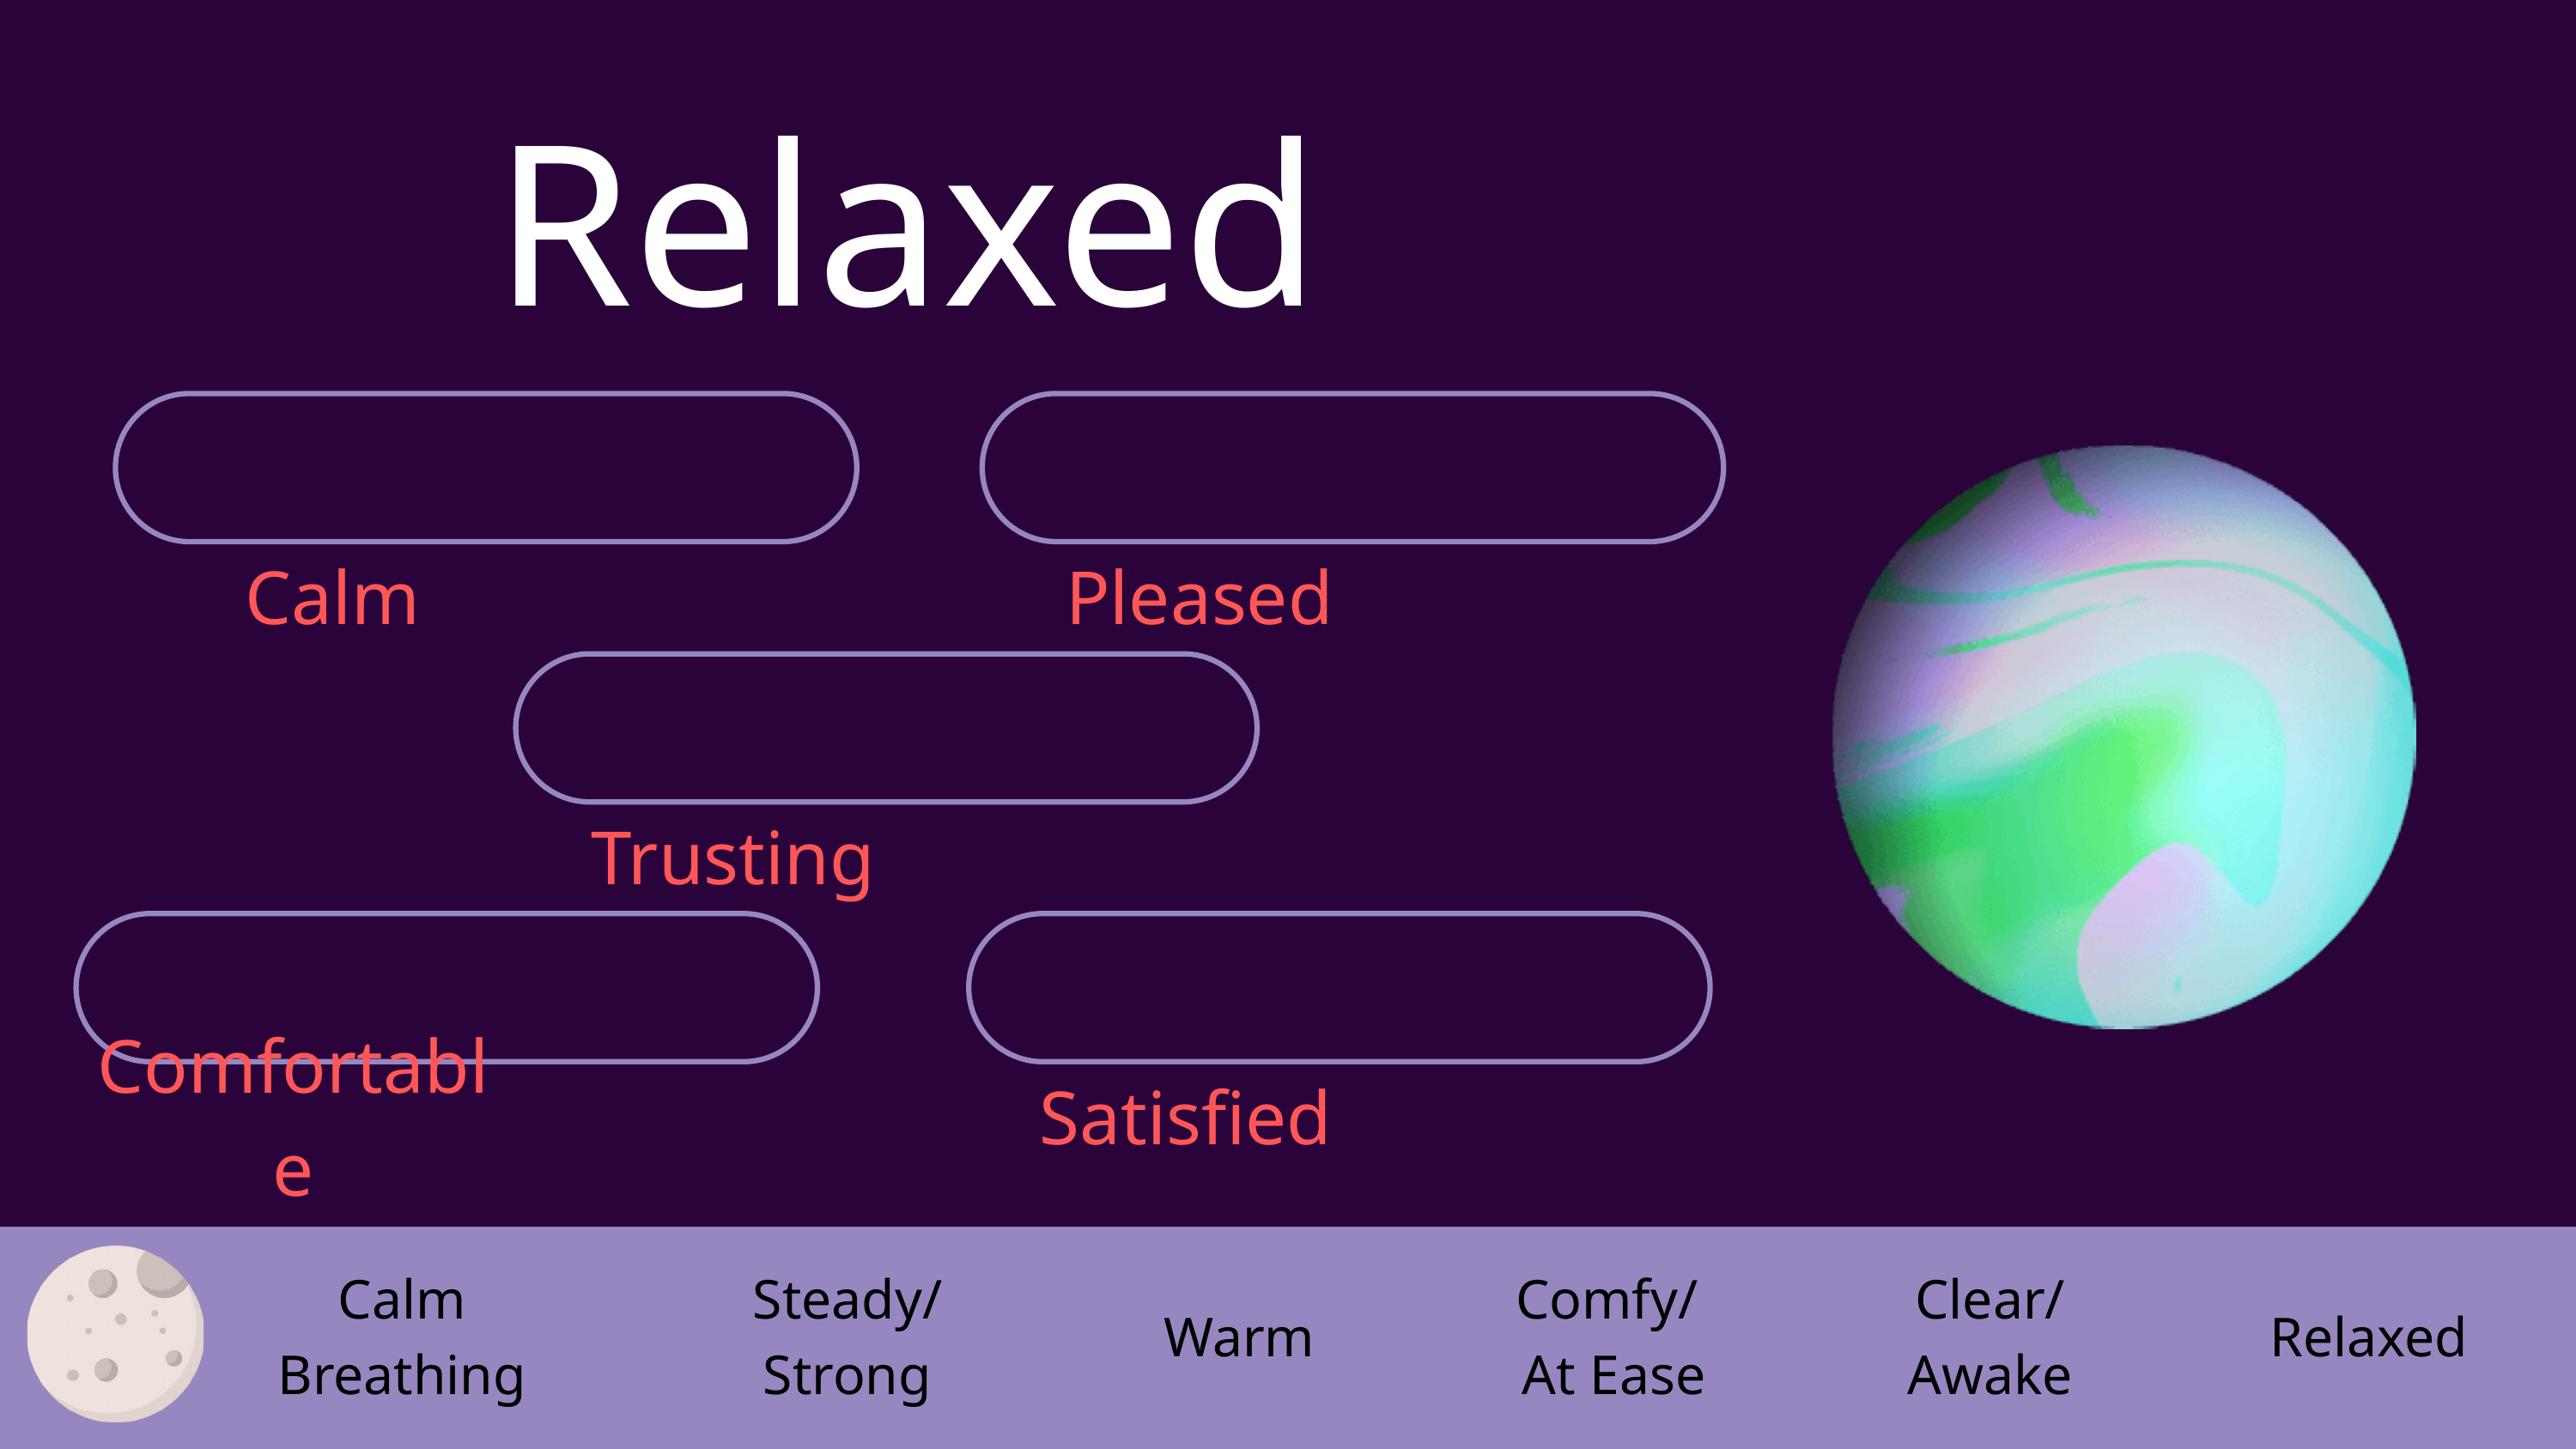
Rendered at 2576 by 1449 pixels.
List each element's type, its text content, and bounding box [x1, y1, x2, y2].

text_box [981, 393, 1724, 543]
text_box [968, 912, 1710, 1063]
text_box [0, 1226, 2576, 1449]
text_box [115, 393, 858, 543]
text_box Relaxed [253, 38, 1561, 351]
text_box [515, 653, 1258, 803]
text_box [1832, 446, 2416, 1029]
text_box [76, 912, 818, 1063]
